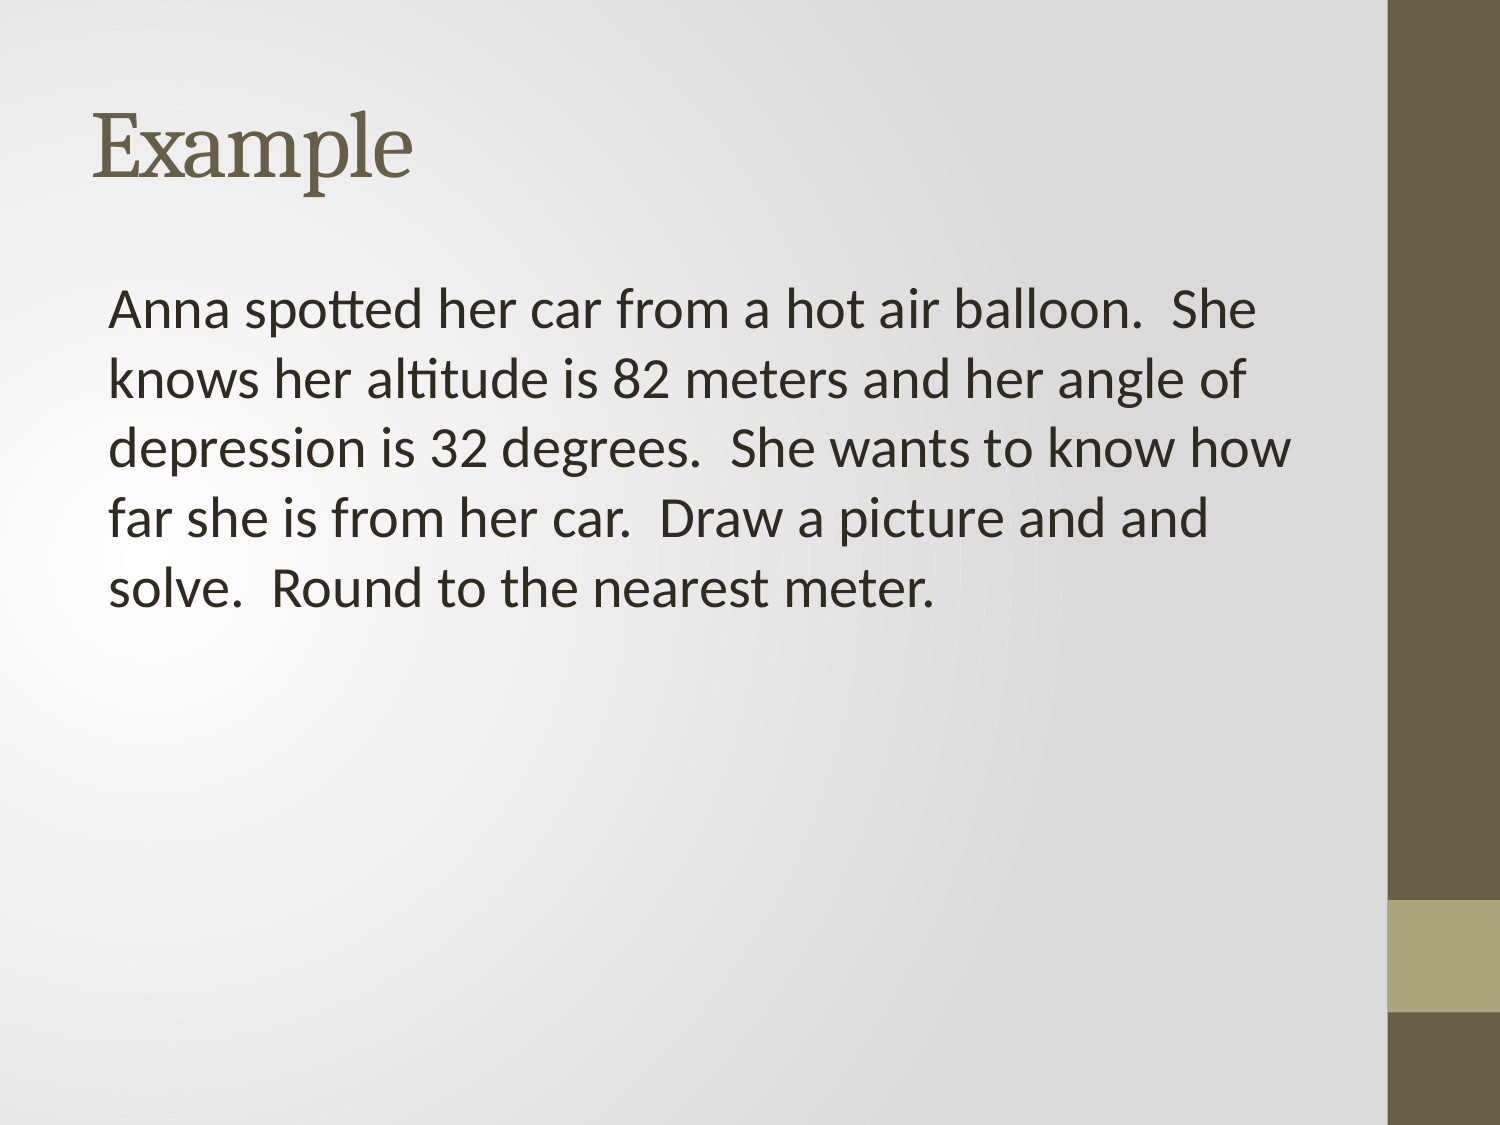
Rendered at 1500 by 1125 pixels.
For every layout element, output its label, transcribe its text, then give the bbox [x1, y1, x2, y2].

list Anna spotted her car from a hot air balloon. She knows her altitude is 82 meters and her angle of depression is 32 degrees. She wants to know how far she is from her car. Draw a picture and and solve. Round to the nearest meter. [75, 262, 1325, 1050]
title Example [75, 45, 1325, 233]
